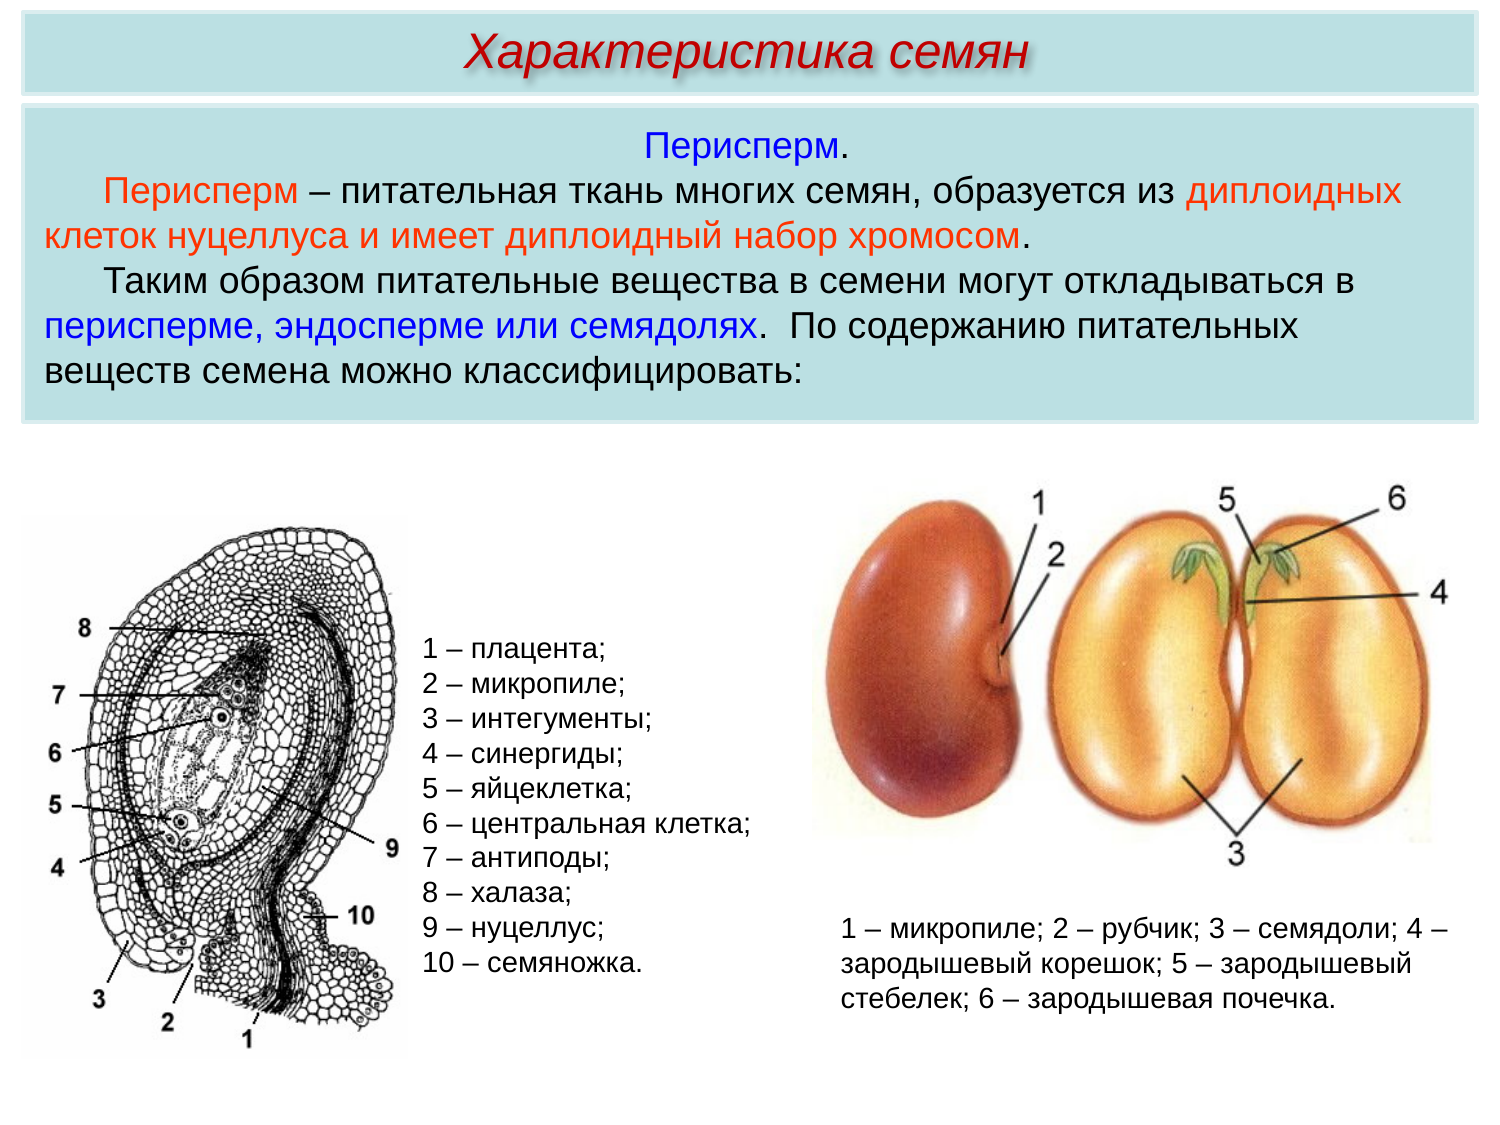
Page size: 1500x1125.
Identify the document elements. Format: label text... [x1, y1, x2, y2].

text_box Перисперм. Перисперм – питательная ткань многих семян, образуется из диплоидных клеток нуцеллуса и имеет диплоидный набор хромосом. Таким образом питательные вещества в семени могут откладываться в перисперме, эндосперме или семядолях. По содержанию питательных веществ семена можно классифицировать: [29, 113, 1465, 399]
picture [812, 467, 1465, 887]
text_box 1 – плацента; 2 – микропиле; 3 – интегументы; 4 – синергиды; 5 – яйцеклетка; 6 – центральная клетка; 7 – антиподы; 8 – халаза; 9 – нуцеллус; 10 – семяножка. [413, 621, 786, 986]
text_box [21, 10, 62, 96]
picture [19, 514, 408, 1059]
text_box [1439, 10, 1479, 96]
text_box [21, 103, 1479, 424]
text_box 1 – микропиле; 2 – рубчик; 3 – семядоли; 4 – зародышевый корешок; 5 – зародышевый стебелек; 6 – зародышевая почечка. [825, 901, 1471, 1022]
text_box Характеристика семян [58, 11, 1436, 87]
